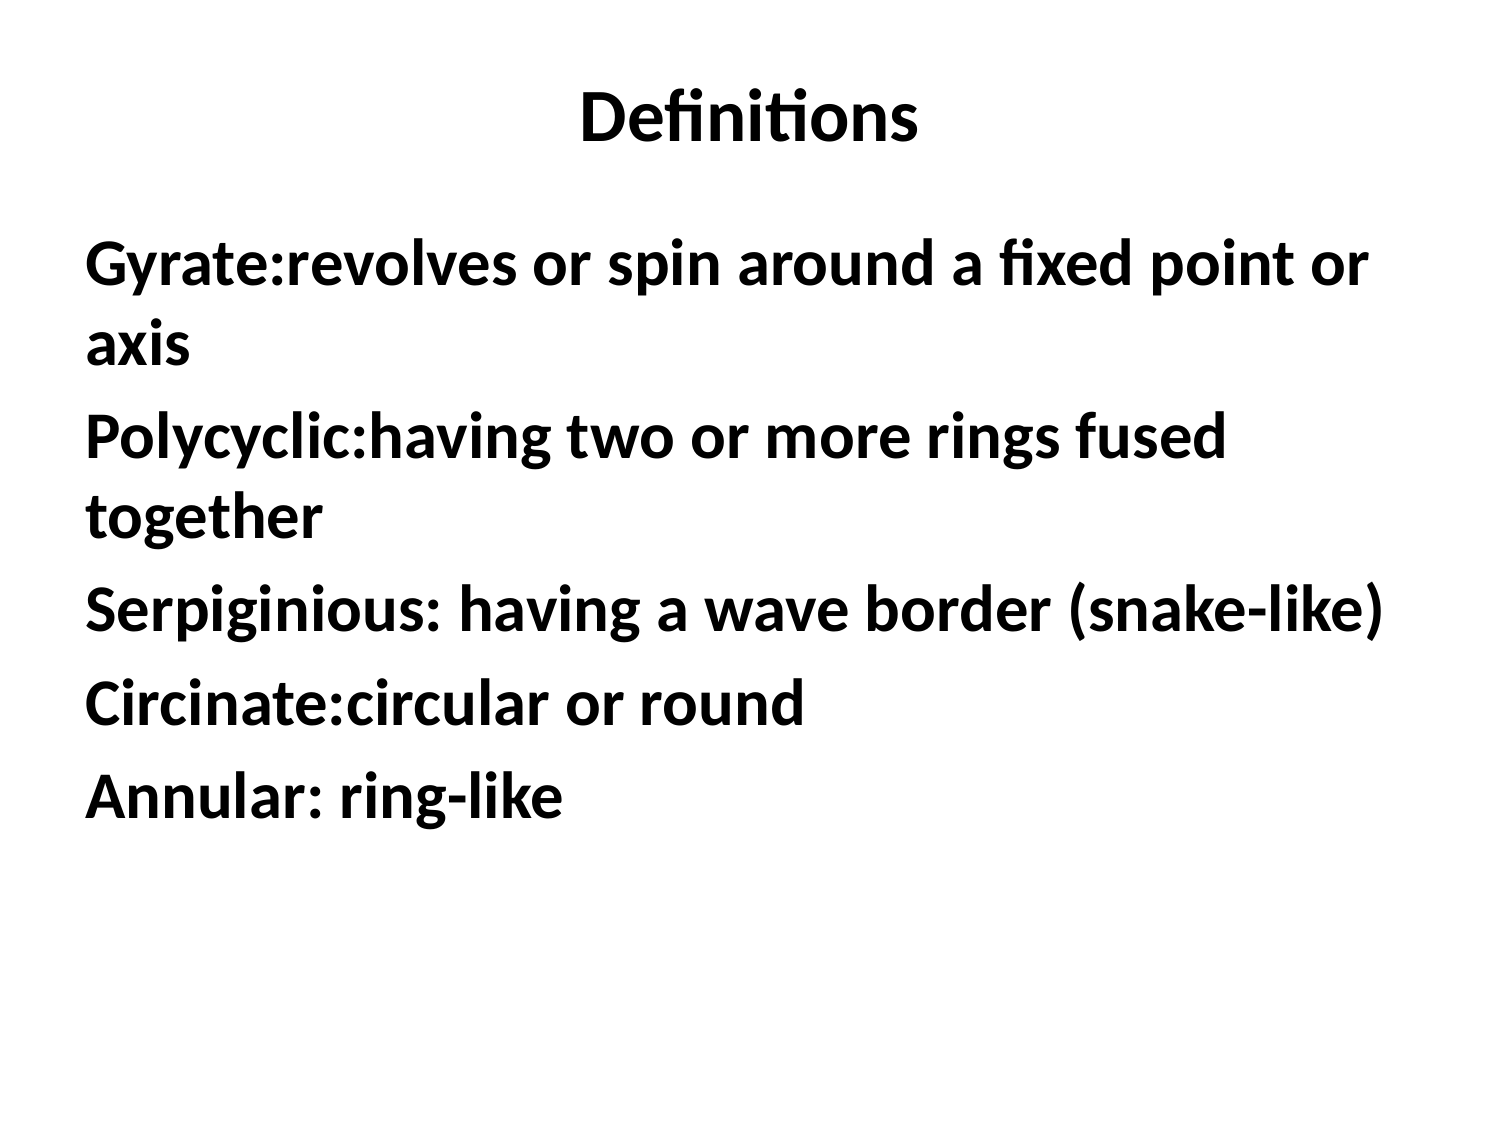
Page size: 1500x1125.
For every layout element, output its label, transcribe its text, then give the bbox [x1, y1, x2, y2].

subtitle Gyrate:revolves or spin around a fixed point or axis Polycyclic:having two or more rings fused together Serpiginious: having a wave border (snake-like) Circinate:circular or round Annular: ring-like [70, 210, 1418, 1043]
title Definitions [112, 58, 1388, 164]
